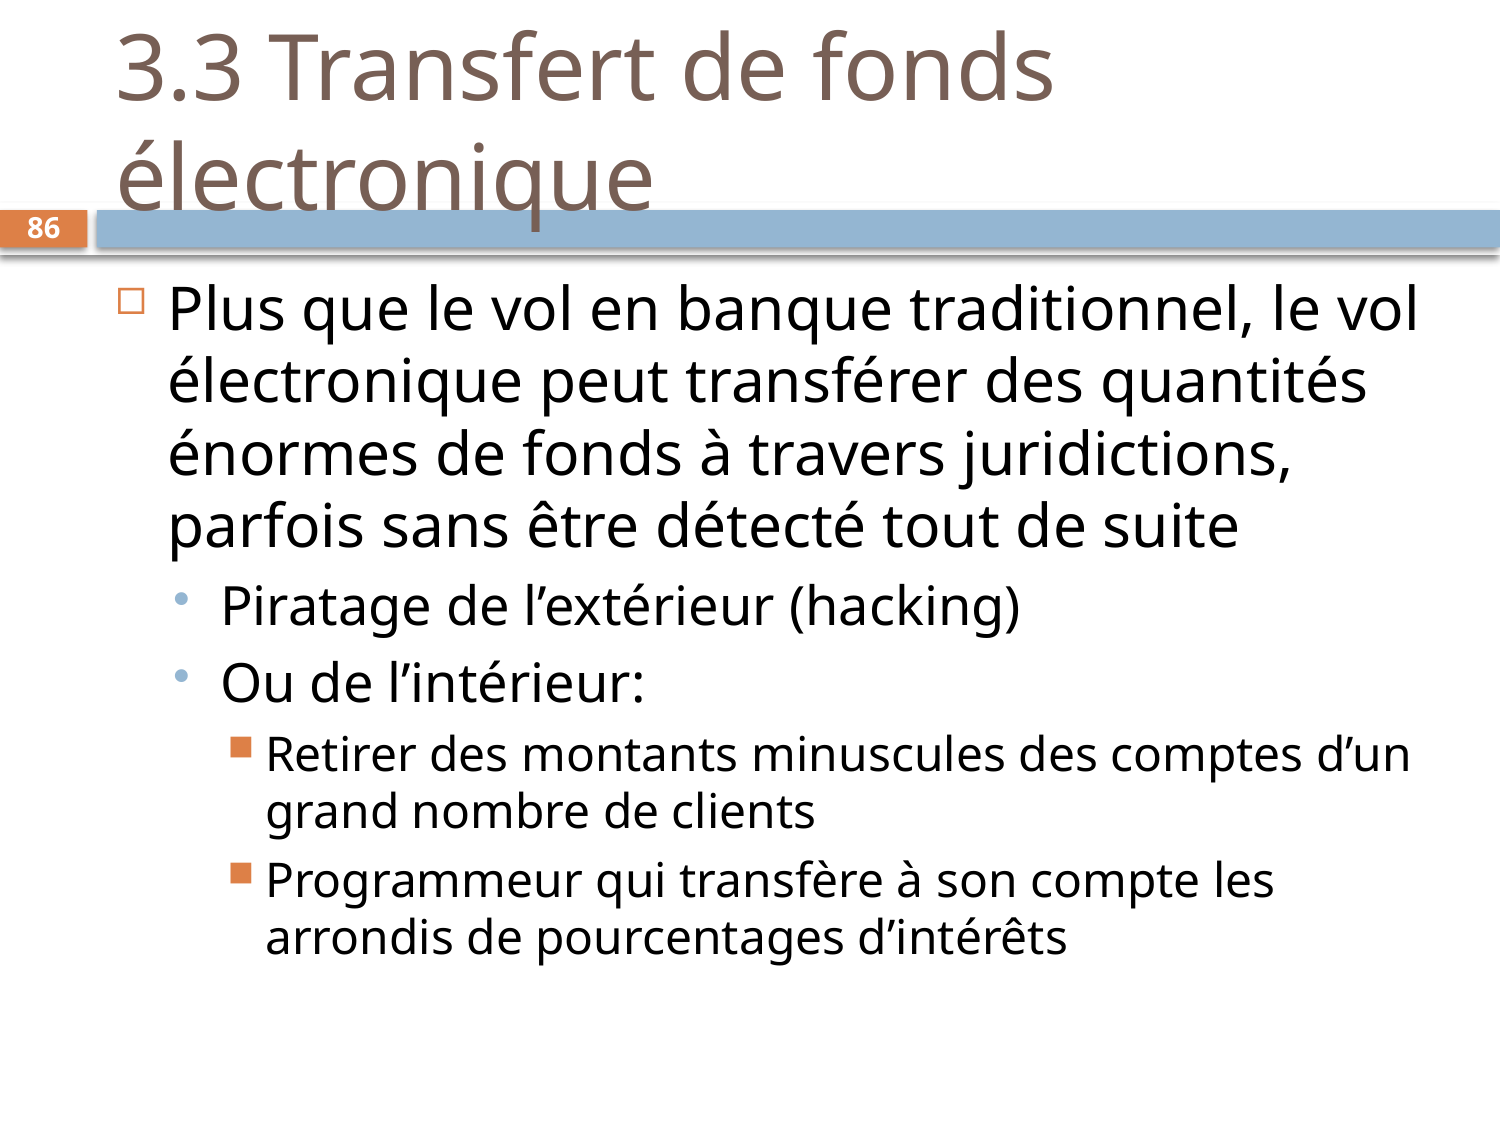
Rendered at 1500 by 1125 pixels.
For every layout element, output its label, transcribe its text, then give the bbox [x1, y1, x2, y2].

list Plus que le vol en banque traditionnel, le vol électronique peut transférer des quantités énormes de fonds à travers juridictions, parfois sans être détecté tout de suite Piratage de l’extérieur (hacking) Ou de l’intérieur: Retirer des montants minuscules des comptes d’un grand nombre de clients Programmeur qui transfère à son compte les arrondis de pourcentages d’intérêts [100, 262, 1438, 1000]
slide_number 86 [0, 208, 88, 249]
title 3.3 Transfert de fonds électronique [100, 37, 1438, 200]
